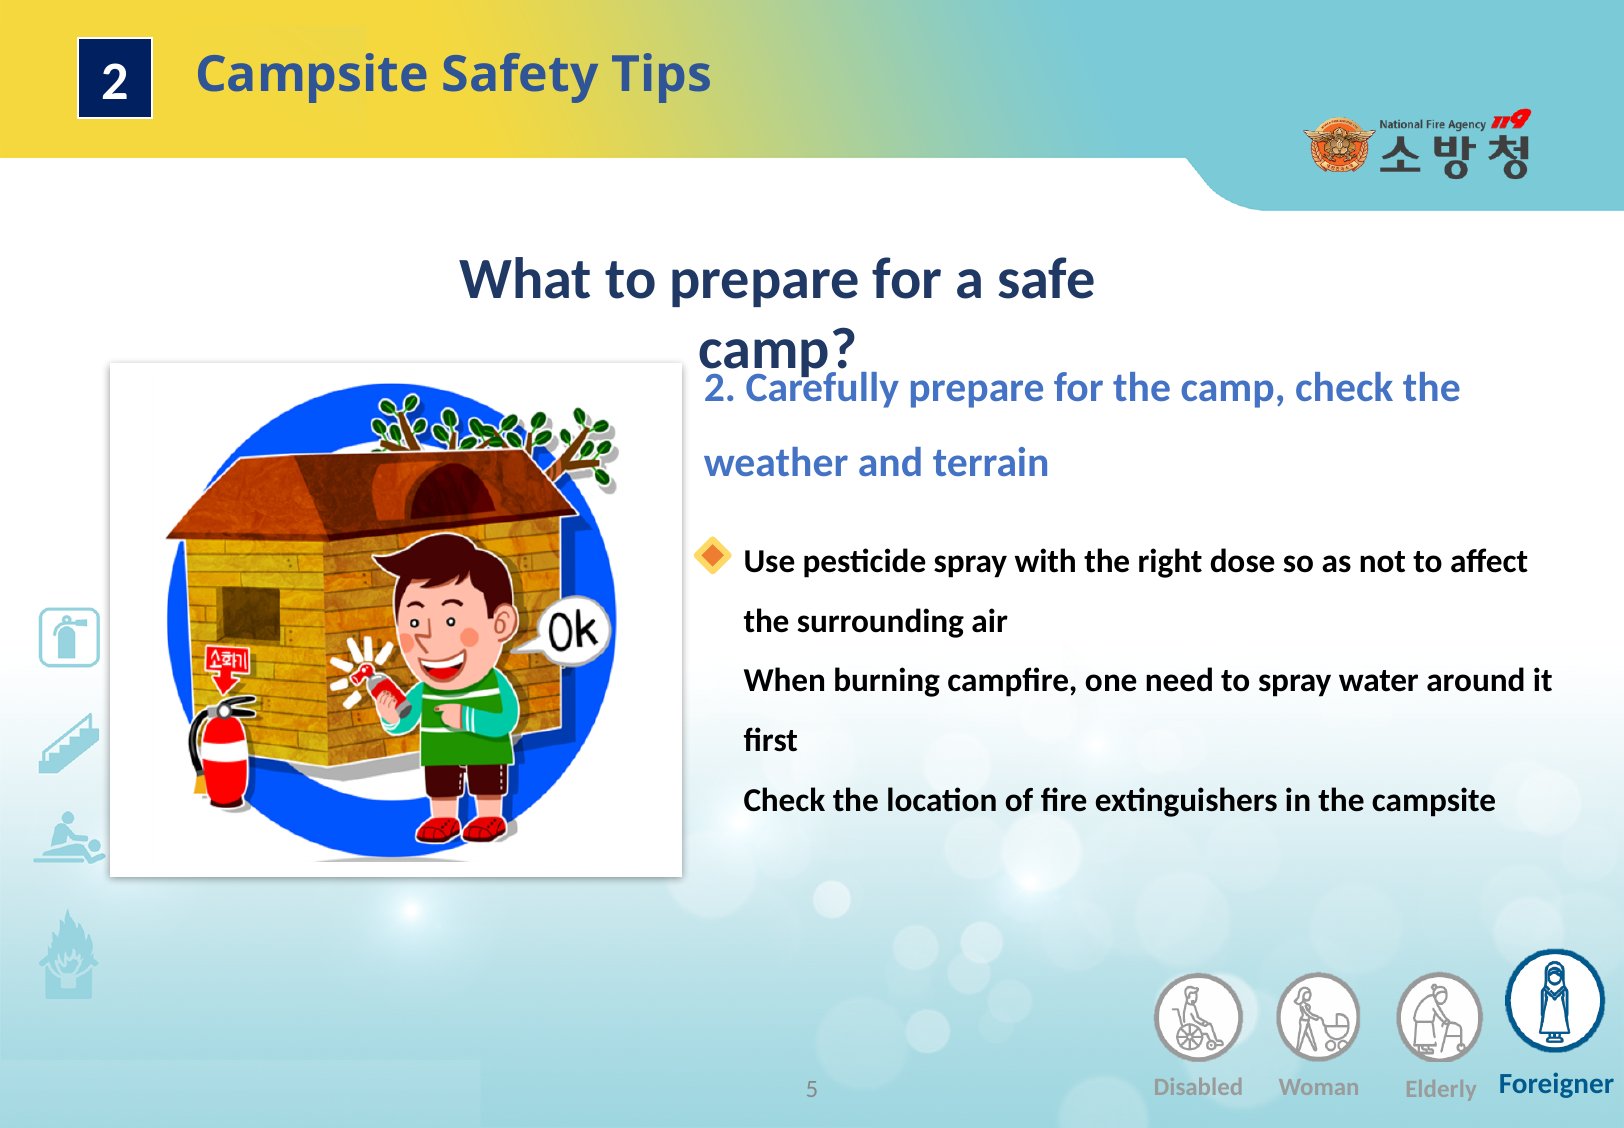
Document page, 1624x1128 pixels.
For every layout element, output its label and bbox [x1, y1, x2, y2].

text_box [1150, 935, 1610, 1060]
picture [0, 0, 1624, 1128]
